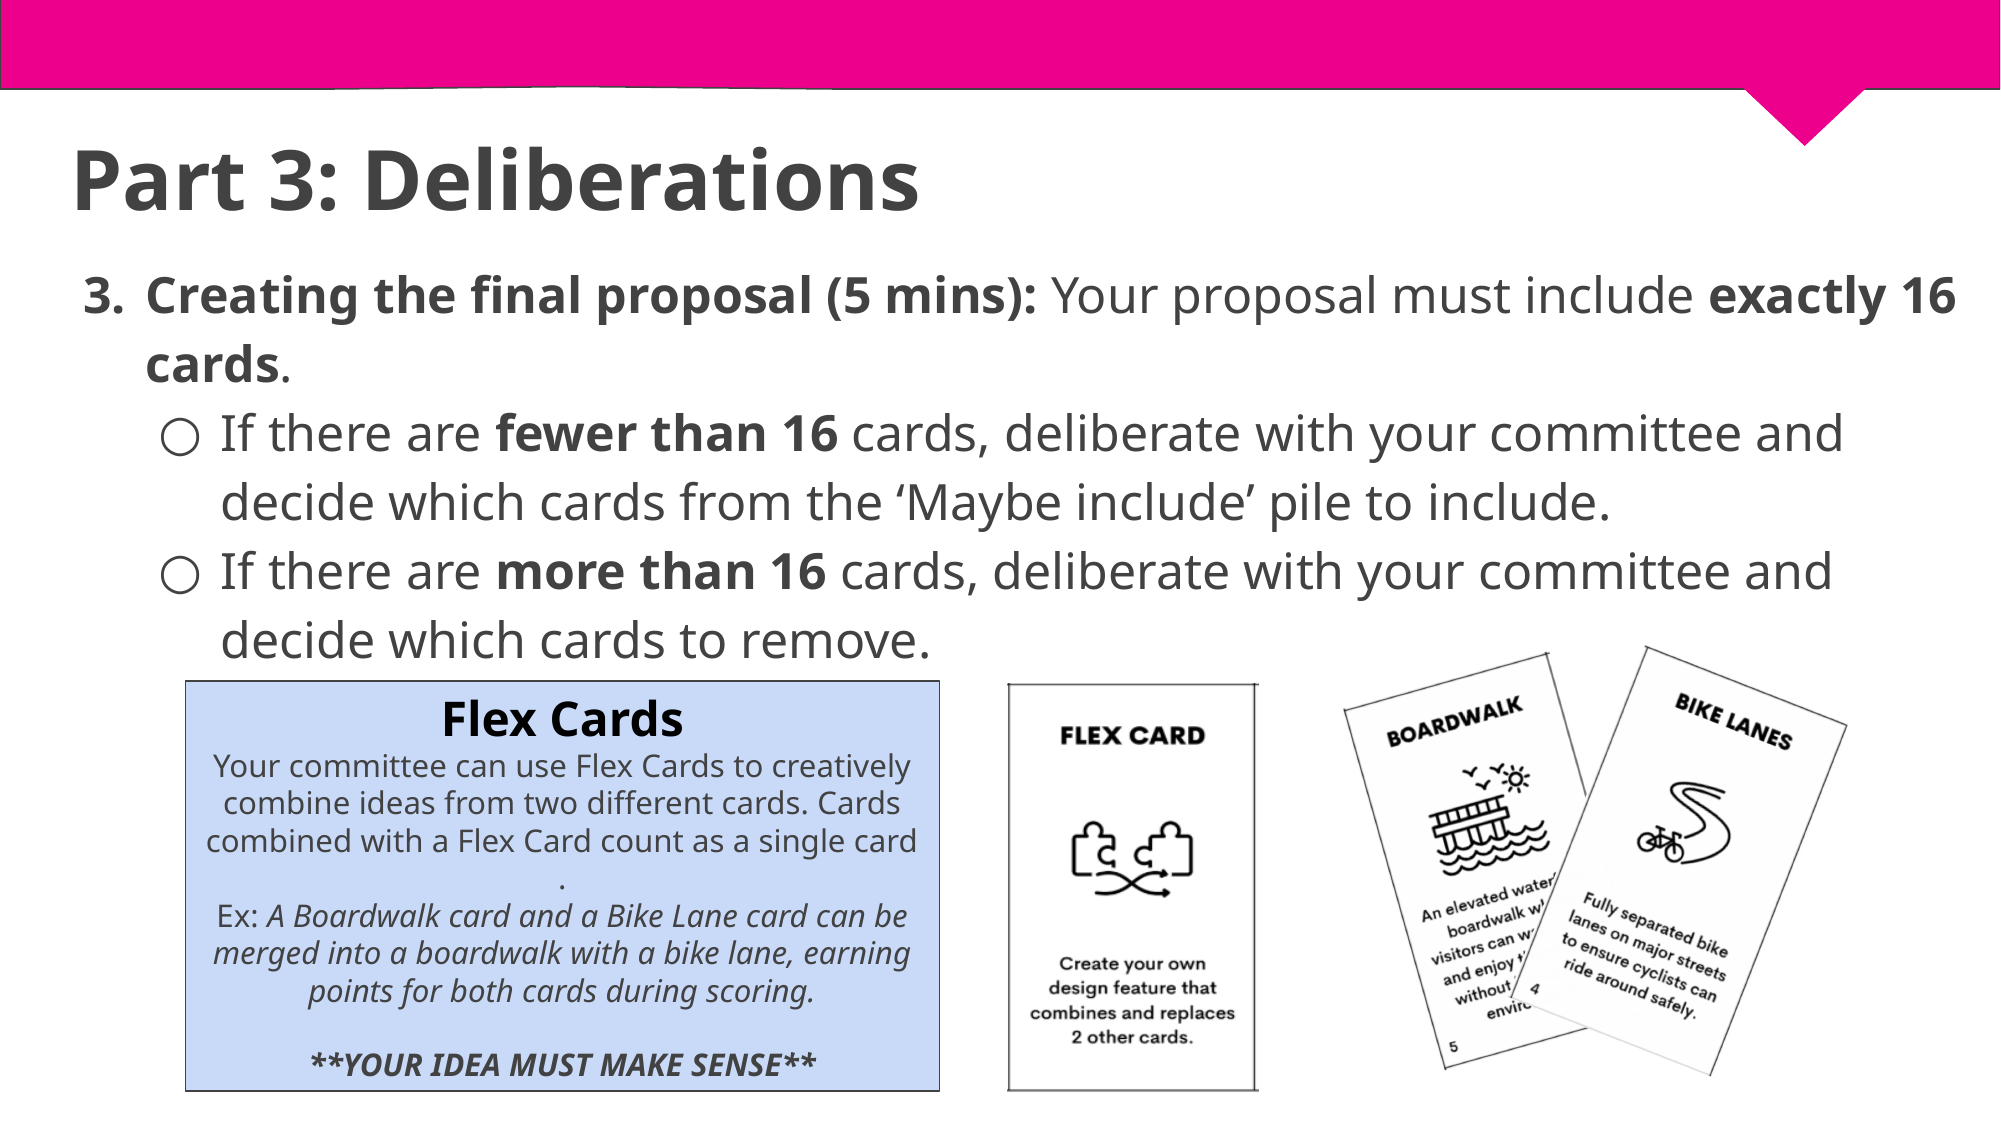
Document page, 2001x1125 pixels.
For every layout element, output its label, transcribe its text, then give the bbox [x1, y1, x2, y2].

text_box Creating the final proposal (5 mins): Your proposal must include exactly 16 cards. If there are fewer than 16 cards, deliberate with your committee and decide which cards from the ‘Maybe include’ pile to include. If there are more than 16 cards, deliberate with your committee and decide which cards to remove. [55, 239, 1993, 658]
text_box Flex Cards Your committee can use Flex Cards to creatively combine ideas from two different cards. Cards combined with a Flex Card count as a single card . Ex: A Boardwalk card and a Bike Lane card can be merged into a boardwalk with a bike lane, earning points for both cards during scoring. **YOUR IDEA MUST MAKE SENSE** [185, 680, 940, 1091]
title Part 3: Deliberations [55, 102, 1781, 239]
picture [1342, 644, 1851, 1077]
picture [1007, 683, 1260, 1094]
